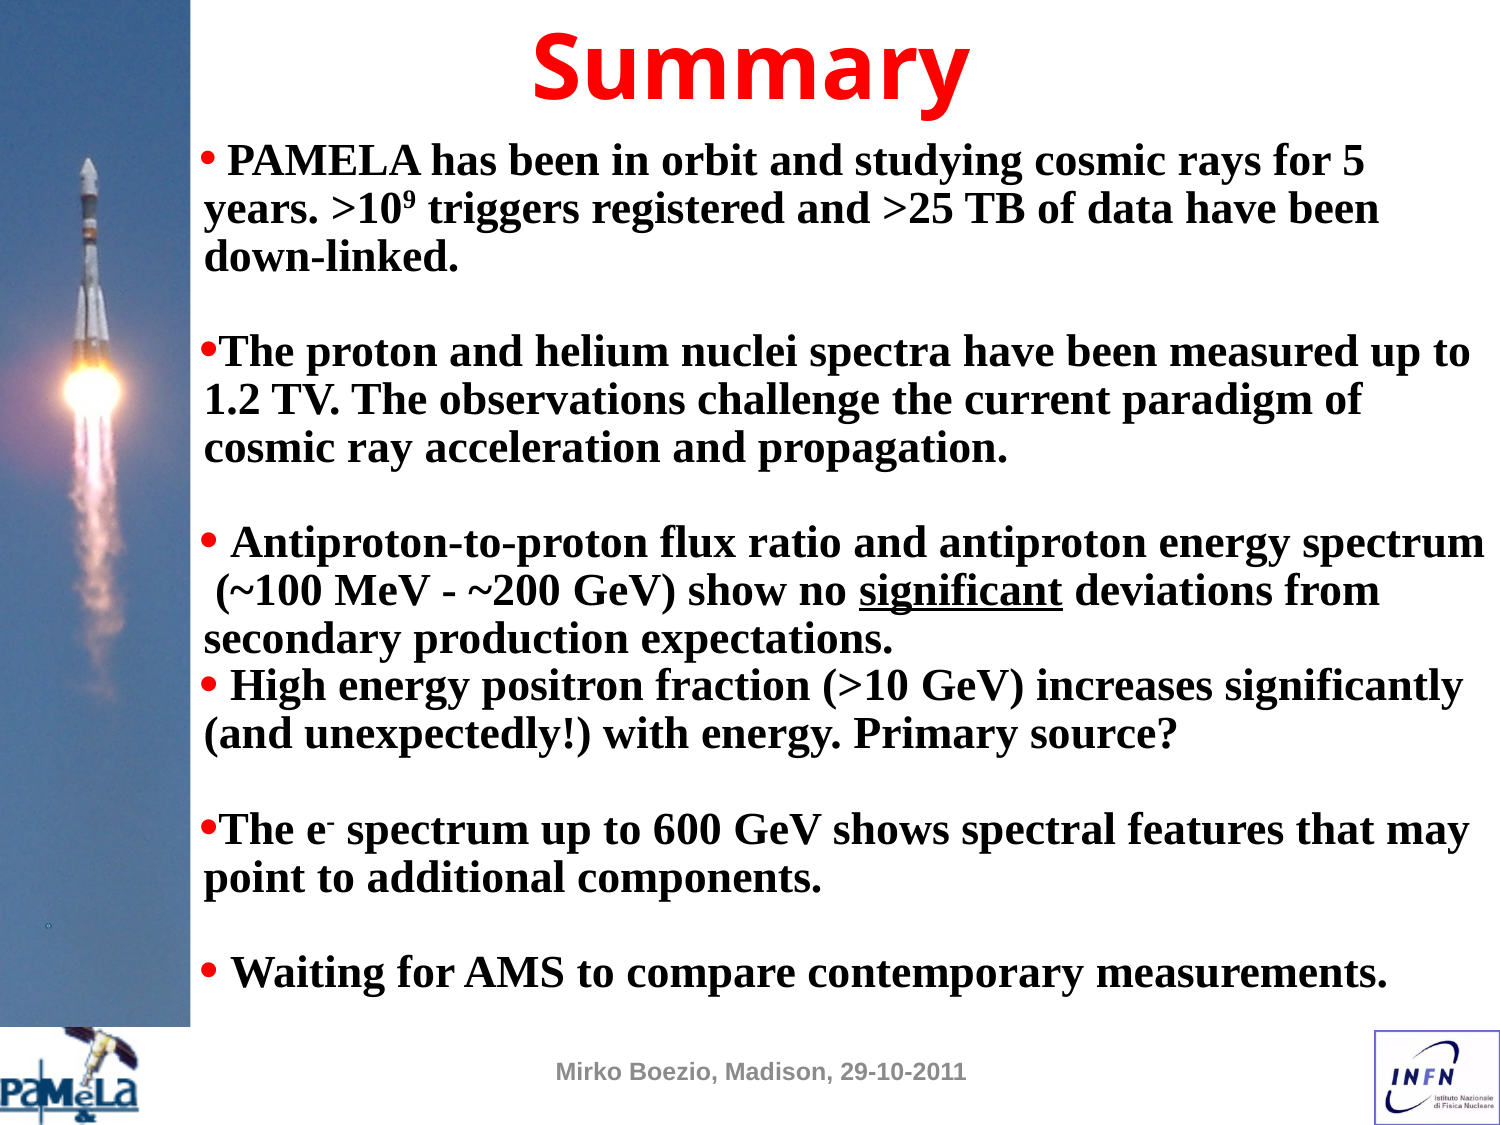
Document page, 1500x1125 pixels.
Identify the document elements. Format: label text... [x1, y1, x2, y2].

title Summary [192, 0, 1500, 126]
text_box PAMELA has been in orbit and studying cosmic rays for 5 years. >109 triggers registered and >25 TB of data have been down-linked. The proton and helium nuclei spectra have been measured up to 1.2 TV. The observations challenge the current paradigm of cosmic ray acceleration and propagation. Antiproton-to-proton flux ratio and antiproton energy spectrum (~100 MeV - ~200 GeV) show no significant deviations from secondary production expectations. High energy positron fraction (>10 GeV) increases significantly (and unexpectedly!) with energy. Primary source? The e- spectrum up to 600 GeV shows spectral features that may point to additional components. Waiting for AMS to compare contemporary measurements. [199, 137, 1500, 1086]
footer Mirko Boezio, Madison, 29-10-2011 [468, 1042, 1055, 1103]
picture [1374, 1086, 1500, 1125]
picture [0, 0, 191, 1125]
